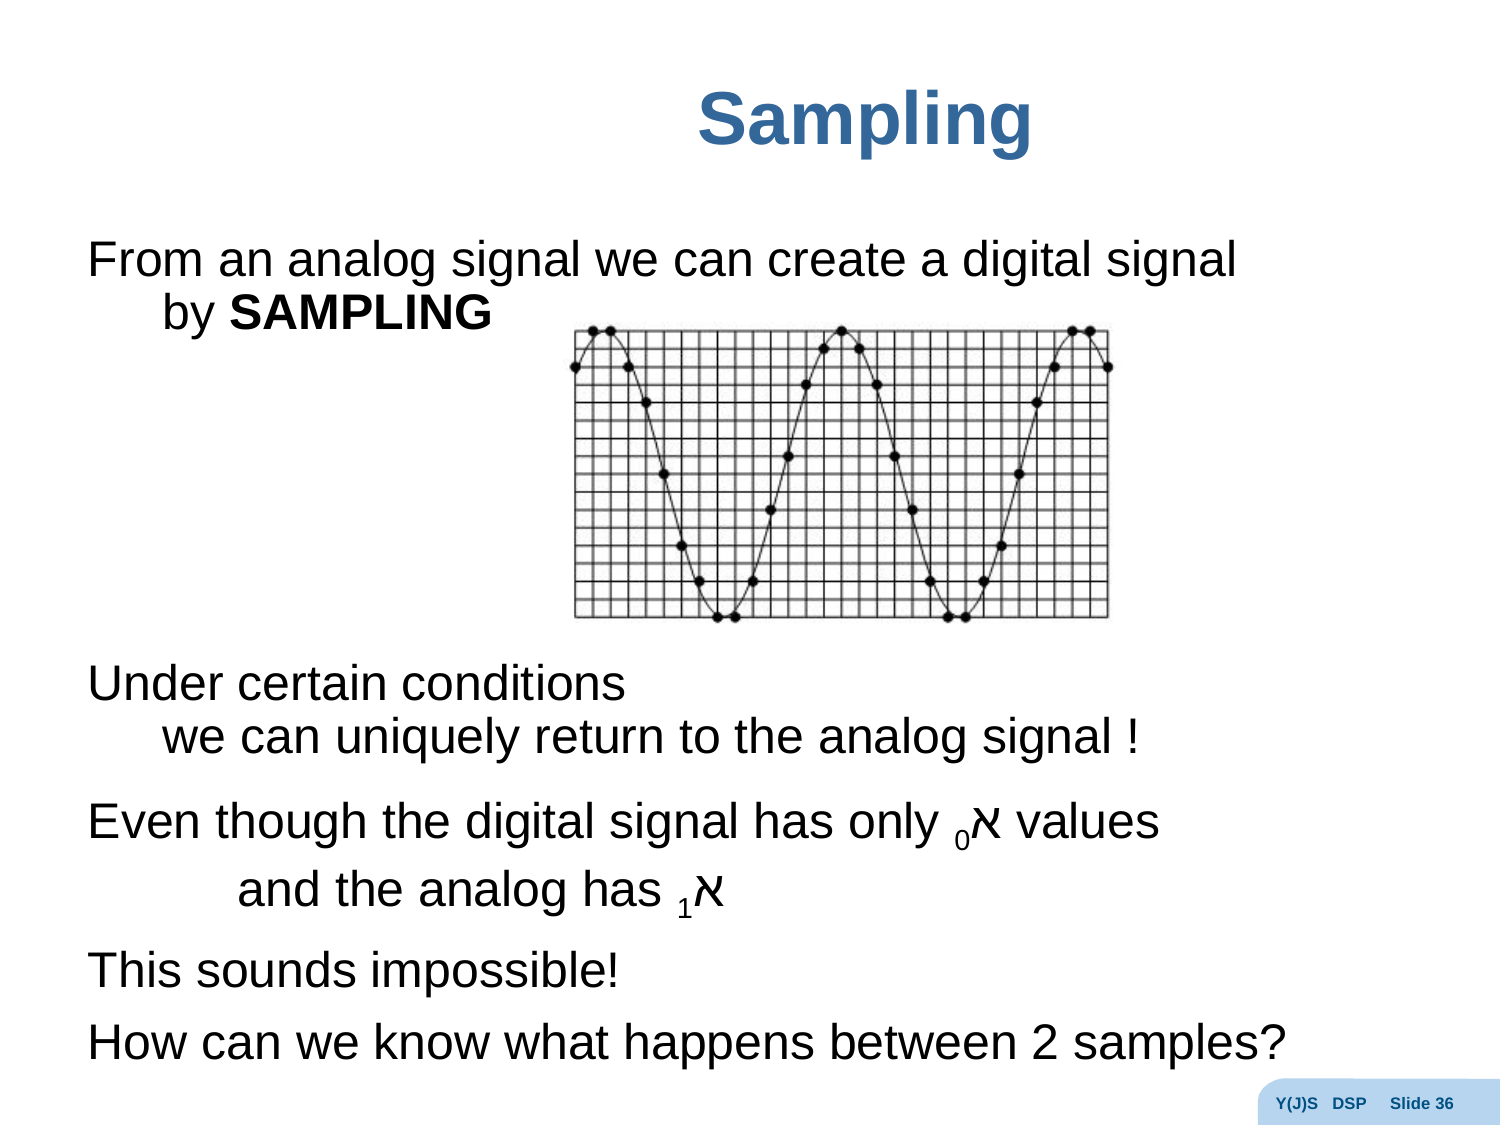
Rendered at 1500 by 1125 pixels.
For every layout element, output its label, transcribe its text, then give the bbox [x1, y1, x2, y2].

slide_number Y(J)S DSP Slide 36 [1260, 1085, 1500, 1125]
picture [562, 322, 1121, 628]
title Sampling [317, 26, 1416, 215]
list From an analog signal we can create a digital signal by SAMPLING Under certain conditions we can uniquely return to the analog signal ! Even though the digital signal has only א0 values and the analog has א1 This sounds impossible! How can we know what happens between 2 samples? [72, 230, 1438, 1067]
